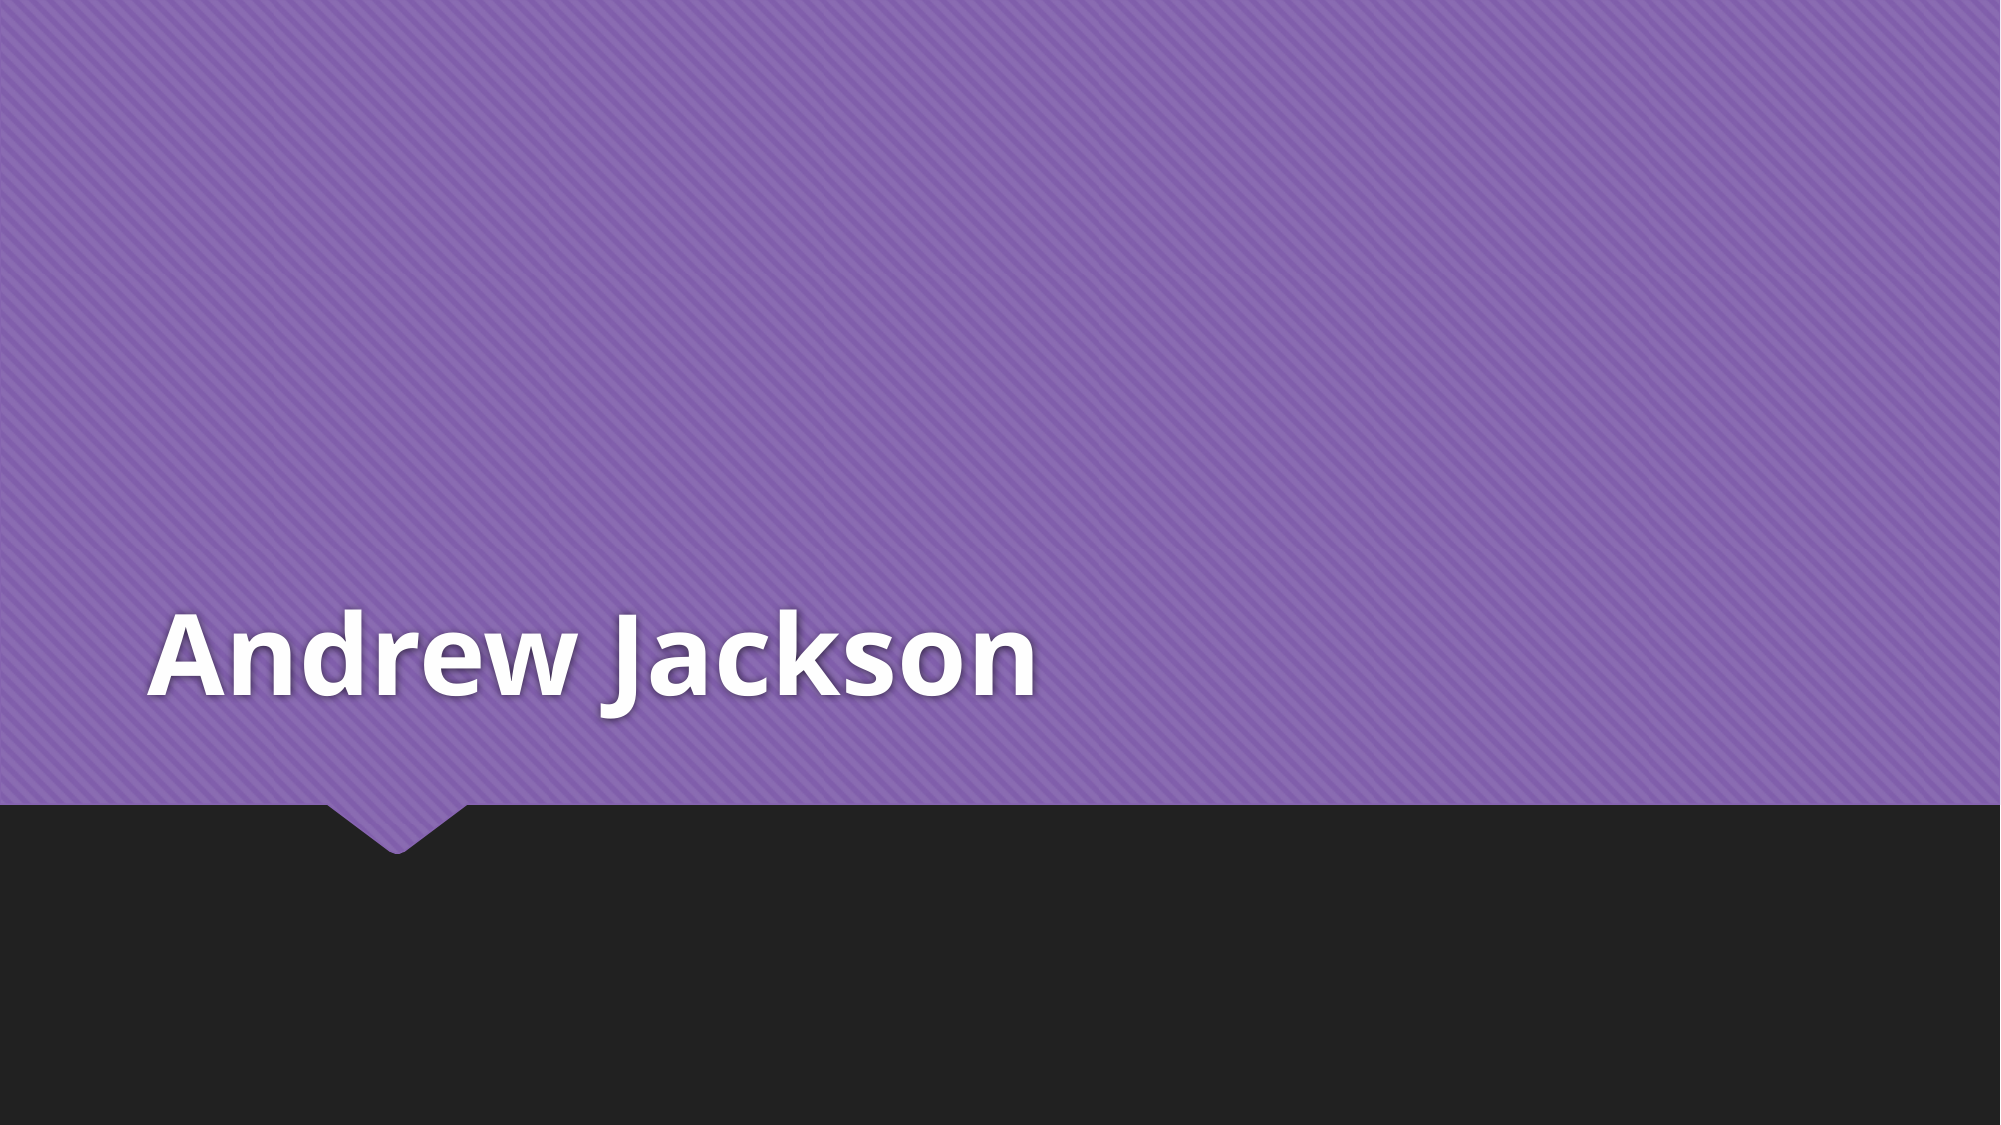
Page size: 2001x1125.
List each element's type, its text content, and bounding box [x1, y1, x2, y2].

title Andrew Jackson [132, 237, 1868, 726]
